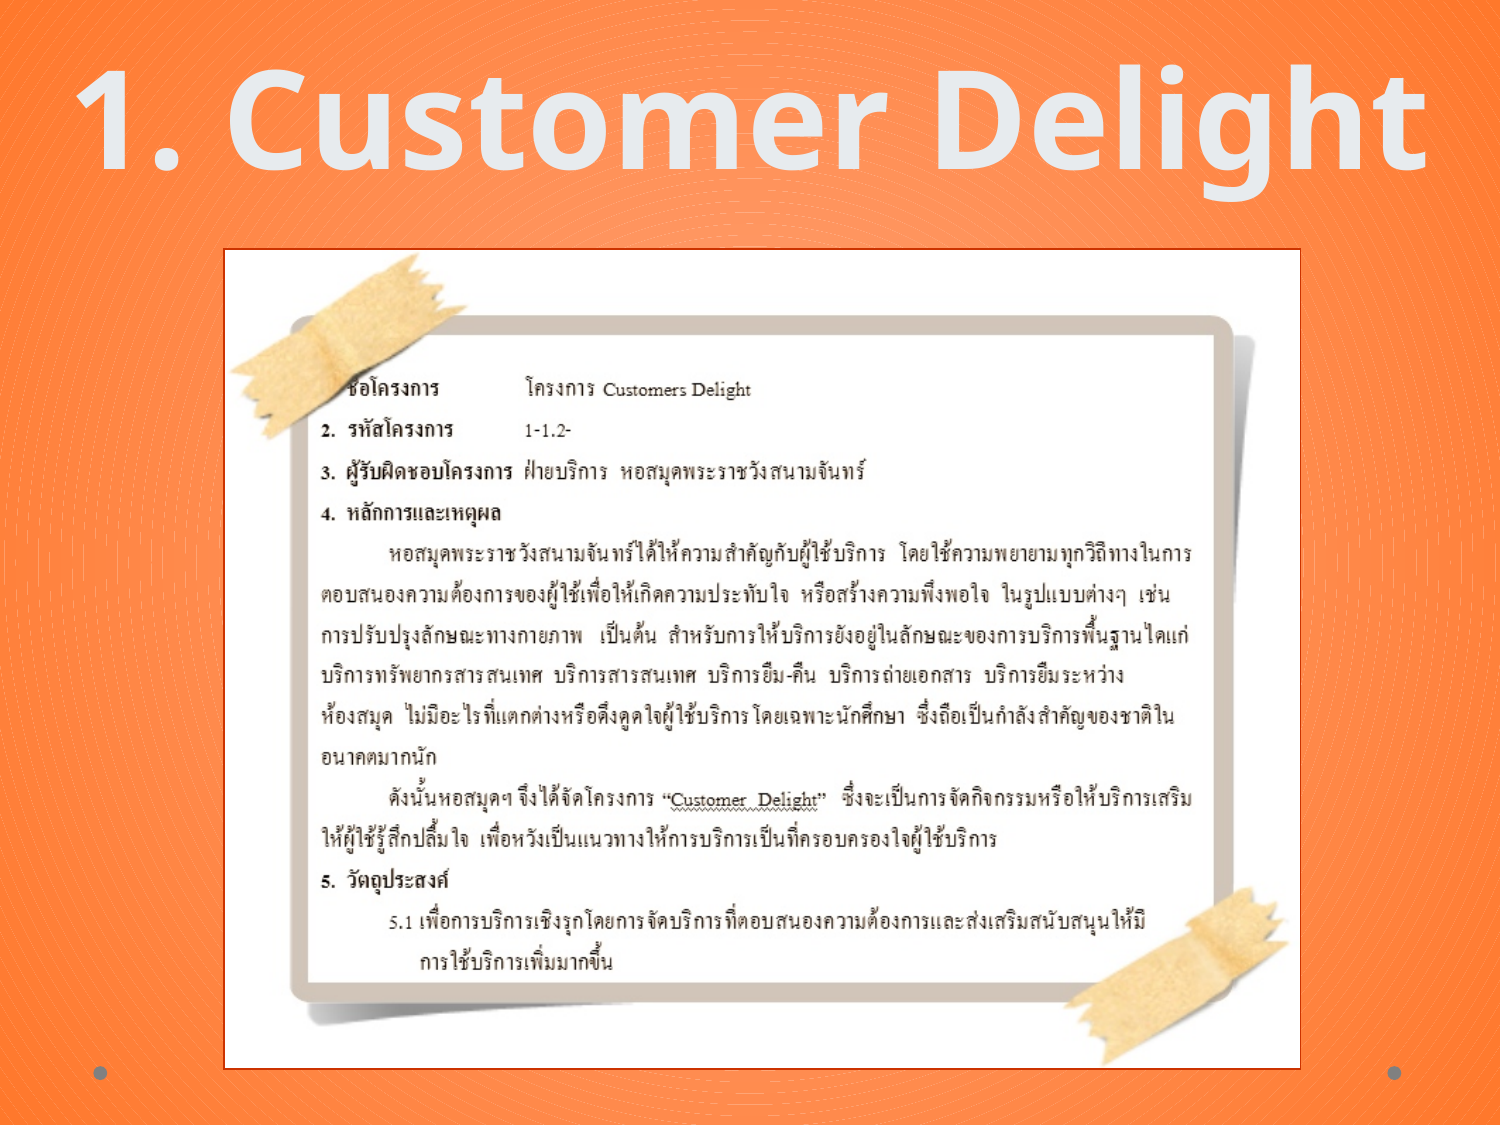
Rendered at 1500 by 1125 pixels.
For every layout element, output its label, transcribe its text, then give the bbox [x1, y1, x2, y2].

picture [224, 249, 1301, 1069]
text_box 1. Customer Delight [0, 24, 1500, 205]
